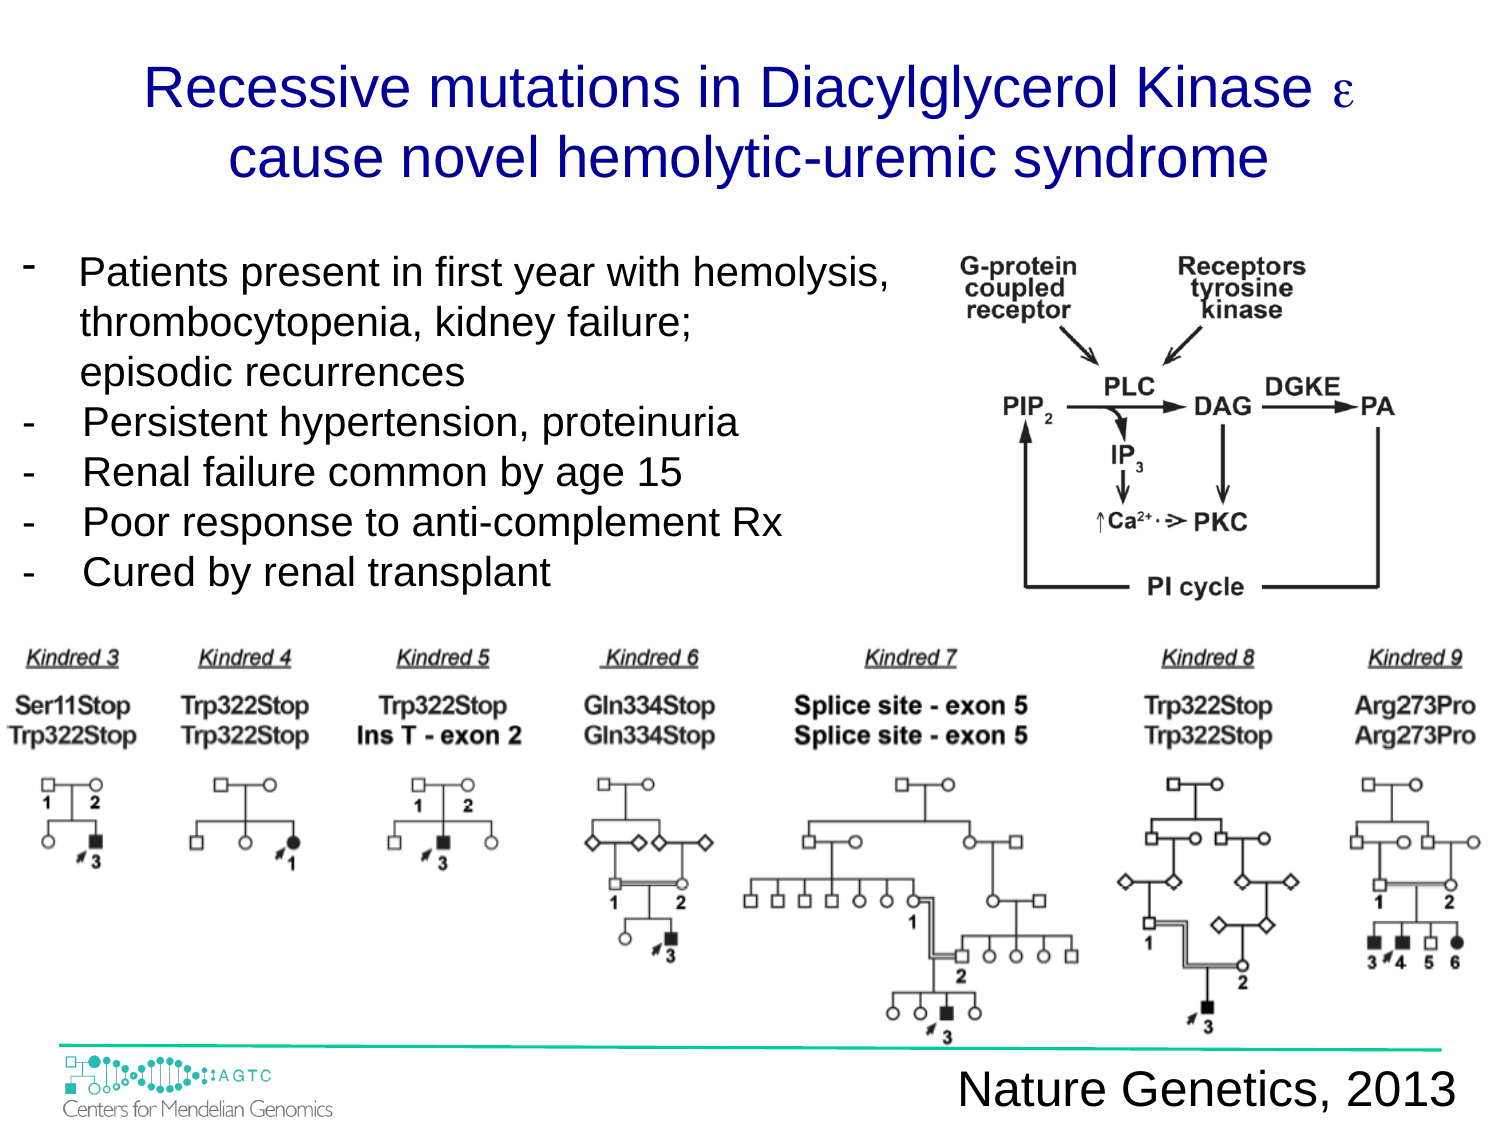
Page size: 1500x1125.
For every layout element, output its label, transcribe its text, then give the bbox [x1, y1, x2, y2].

picture [0, 637, 1500, 1120]
title Recessive mutations in Diacylglycerol Kinase e cause novel hemolytic-uremic syndrome [112, 24, 1388, 213]
picture [949, 249, 1404, 607]
text_box Patients present in first year with hemolysis, thrombocytopenia, kidney failure; episodic recurrences - Persistent hypertension, proteinuria - Renal failure common by age 15 - Poor response to anti-complement Rx - Cured by renal transplant [7, 237, 917, 635]
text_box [59, 1045, 1442, 1051]
text_box Nature Genetics, 2013 [942, 1066, 1473, 1124]
